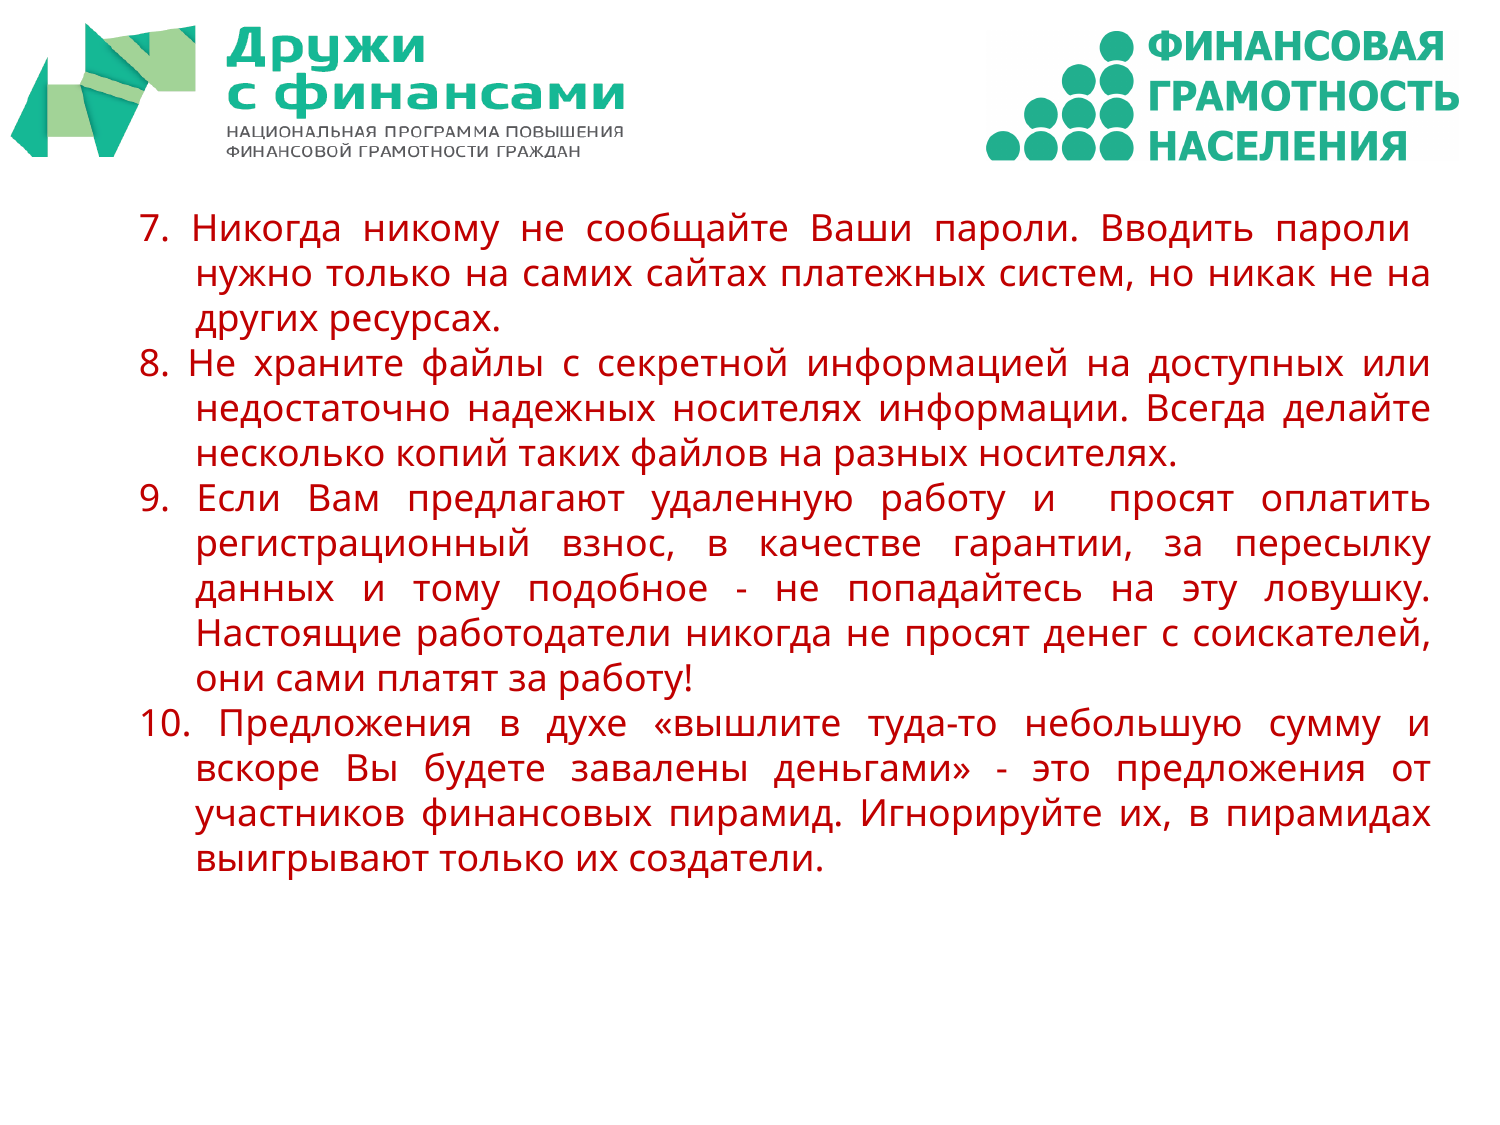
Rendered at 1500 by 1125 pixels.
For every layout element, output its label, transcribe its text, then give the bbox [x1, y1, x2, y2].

text_box 7. Никогда никому не сообщайте Ваши пароли. Вводить пароли нужно только на самих сайтах платежных систем, но никак не на других ресурсах. 8. Не храните файлы с секретной информацией на доступных или недостаточно надежных носителях информации. Всегда делайте несколько копий таких файлов на разных носителях. 9. Если Вам предлагают удаленную работу и просят оплатить регистрационный взнос, в качестве гарантии, за пересылку данных и тому подобное ‑ не попадайтесь на эту ловушку. Настоящие работодатели никогда не просят денег с соискателей, они сами платят за работу! 10. Предложения в духе «вышлите туда-то небольшую сумму и вскоре Вы будете завалены деньгами» ‑ это предложения от участников финансовых пирамид. Игнорируйте их, в пирамидах выигрывают только их создатели. [123, 196, 1447, 946]
picture [0, 3, 644, 185]
picture [985, 30, 1459, 162]
